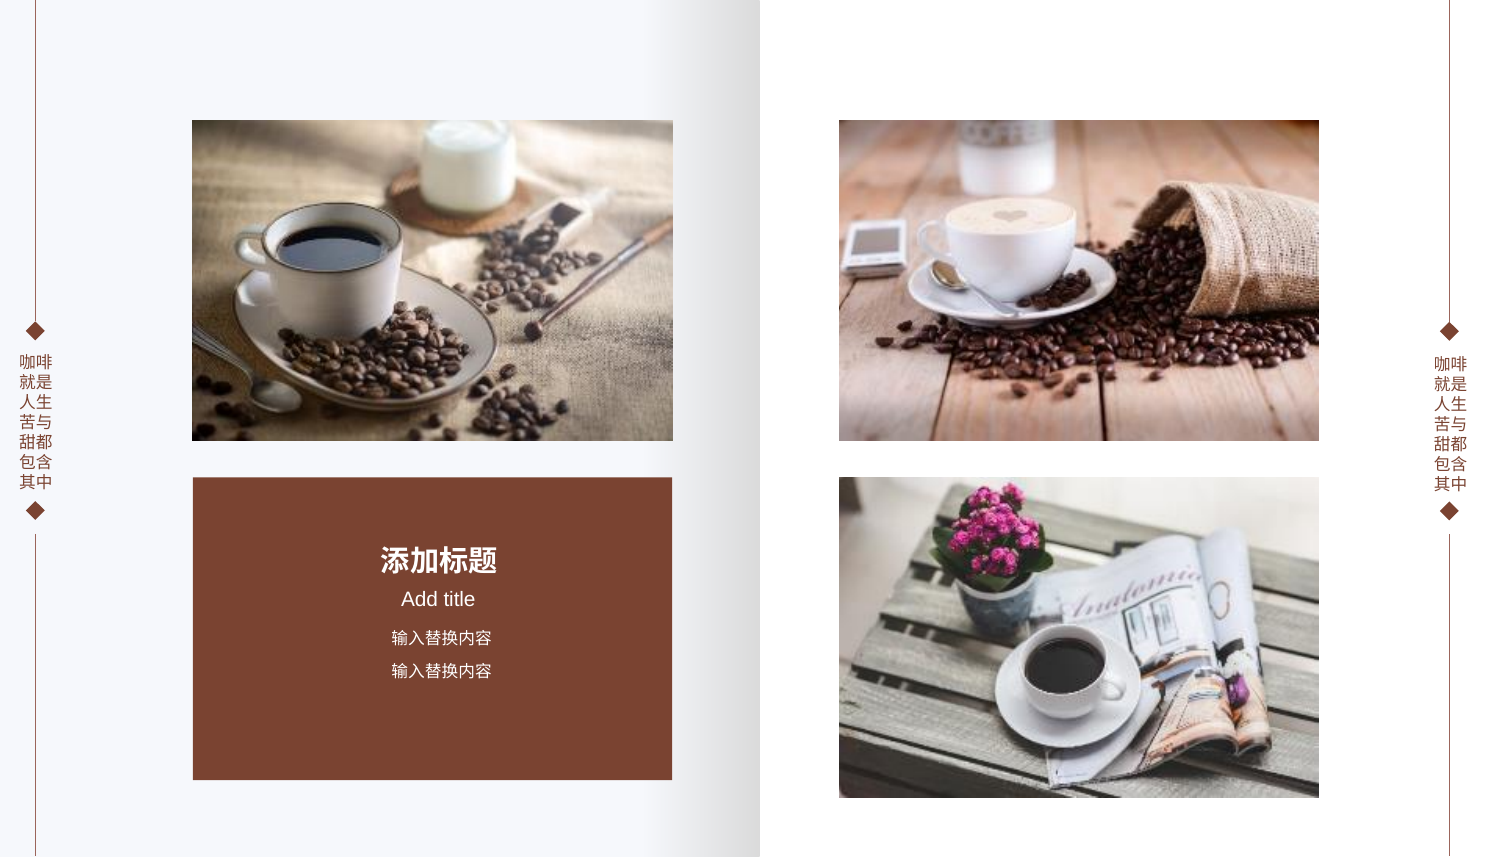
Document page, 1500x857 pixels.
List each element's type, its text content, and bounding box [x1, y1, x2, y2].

text_box Add title [386, 578, 491, 618]
picture [192, 120, 673, 441]
text_box [0, 0, 761, 857]
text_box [1419, 0, 1490, 857]
text_box 输入替换内容 输入替换内容 [314, 620, 569, 688]
text_box 添加标题 [312, 534, 567, 585]
picture [839, 477, 1320, 798]
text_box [4, 0, 75, 856]
text_box [192, 476, 673, 781]
picture [839, 120, 1319, 441]
